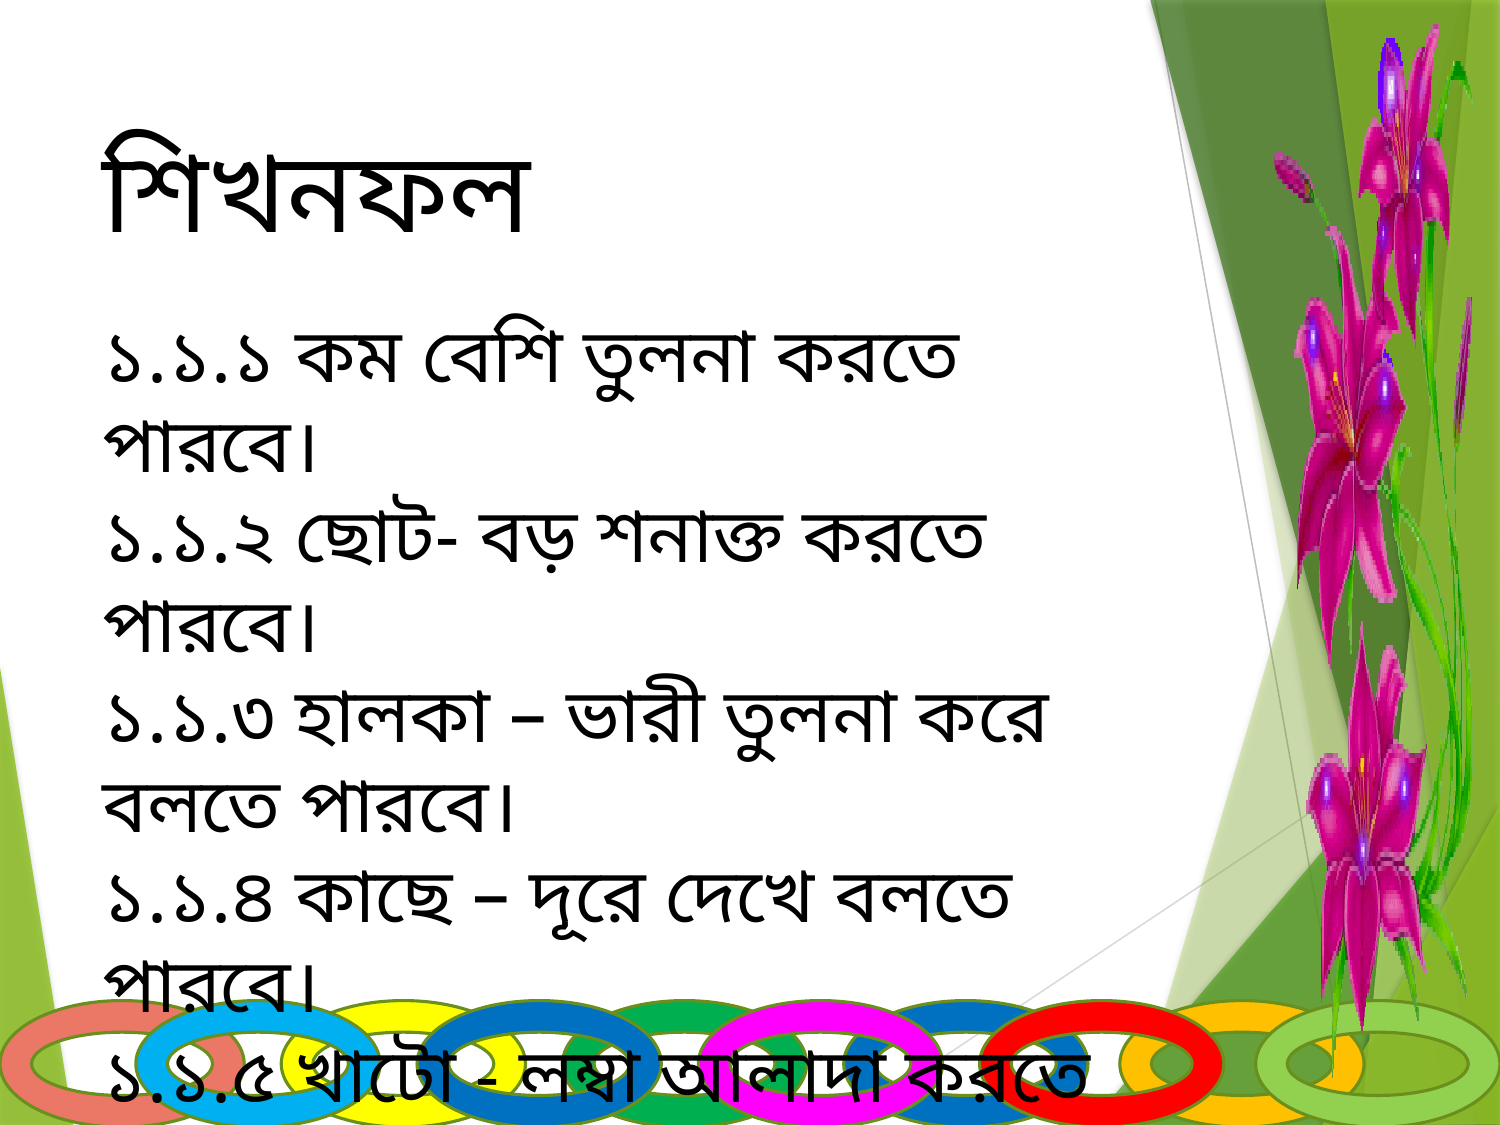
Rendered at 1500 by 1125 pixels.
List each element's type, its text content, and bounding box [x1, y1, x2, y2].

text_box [0, 1000, 1263, 1125]
text_box ১.১.১ কম বেশি তুলনা করতে পারবে। ১.১.২ ছোট- বড় শনাক্ত করতে পারবে। ১.১.৩ হালকা – ভারী তুলনা করে বলতে পারবে। ১.১.৪ কাছে – দূরে দেখে বলতে পারবে। ১.১.৫ খাটো - লম্বা আলাদা করতে পারবে। [87, 299, 1177, 999]
text_box শিখনফল [87, 112, 1063, 263]
picture [1268, 0, 1500, 1125]
